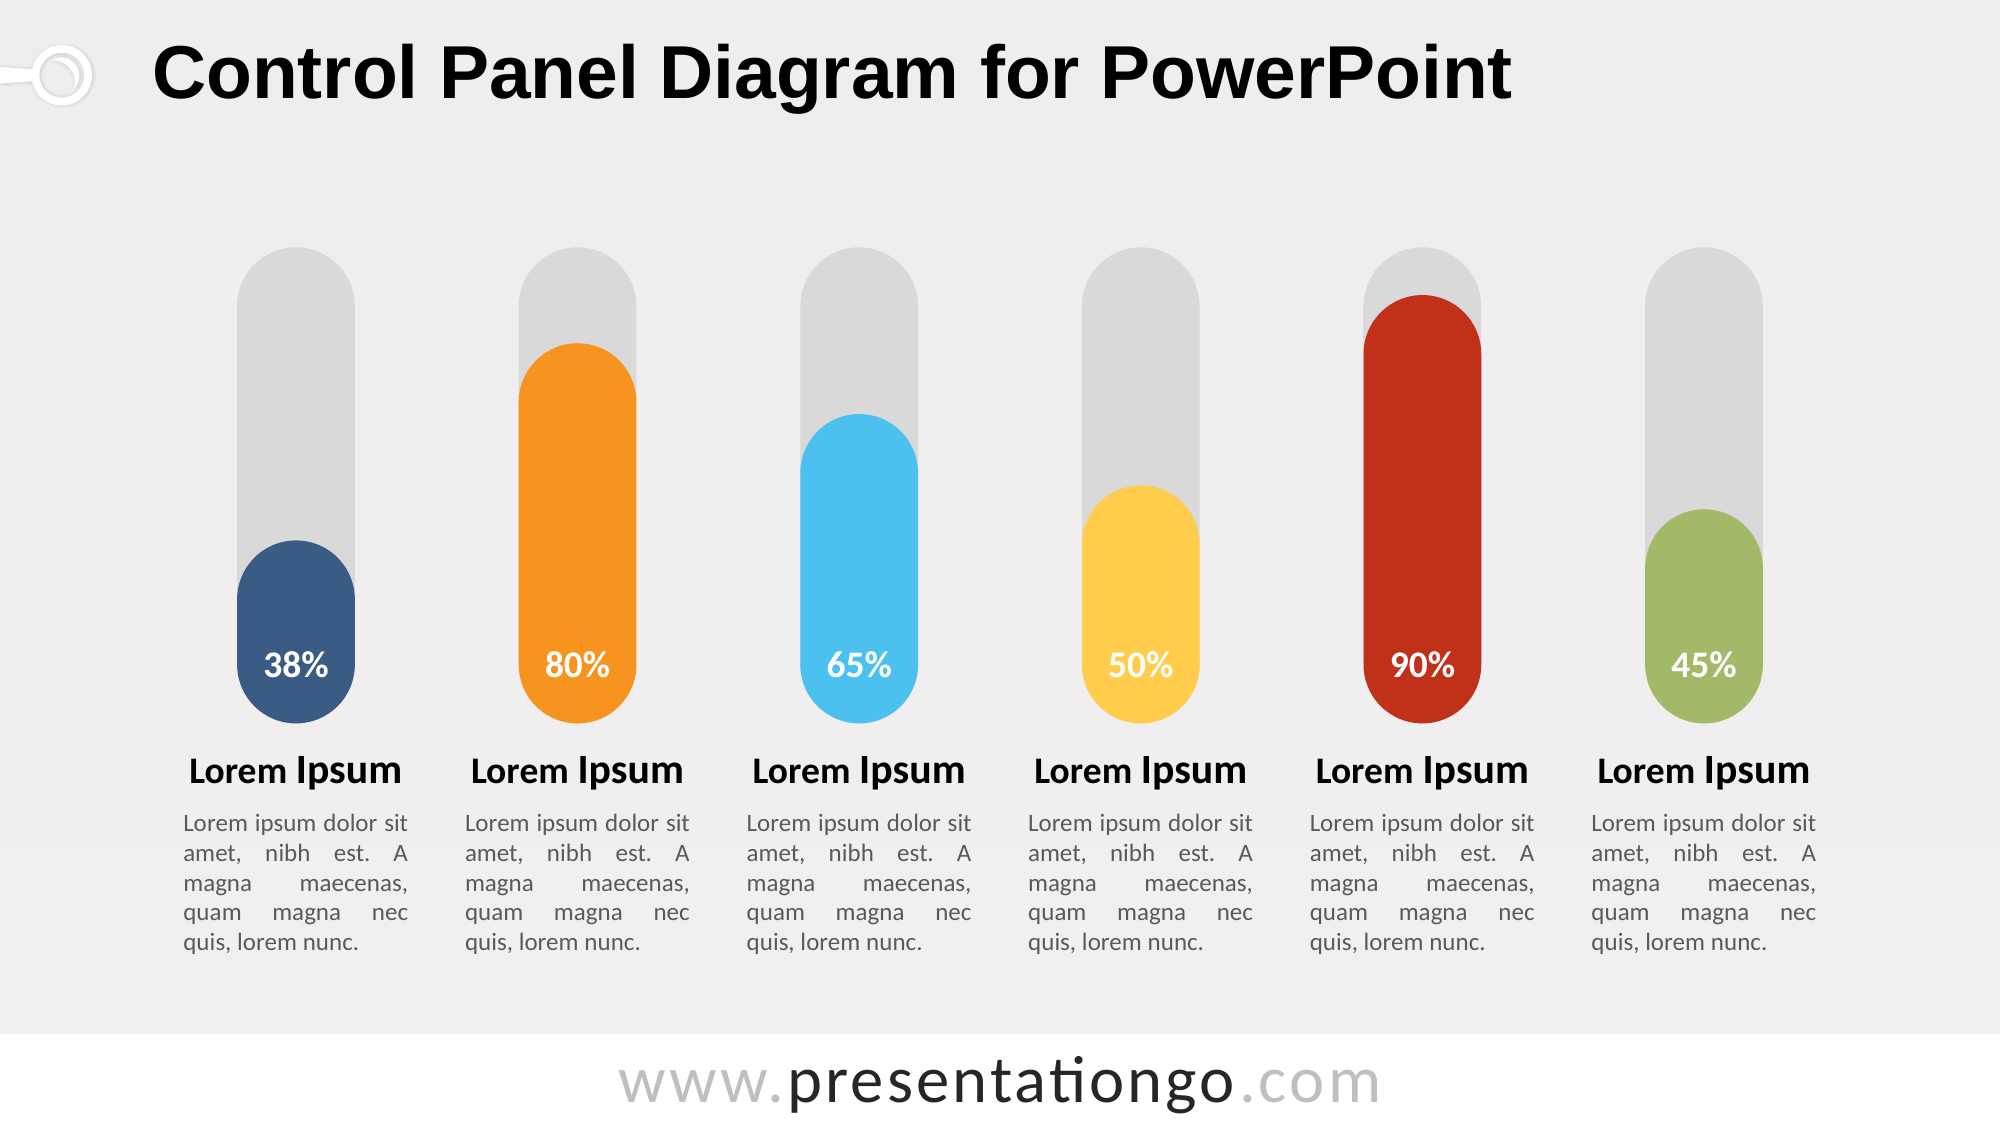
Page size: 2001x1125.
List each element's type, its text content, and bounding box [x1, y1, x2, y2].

text_box 45% [1656, 632, 1752, 693]
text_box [183, 733, 409, 966]
text_box [799, 413, 920, 725]
text_box [1362, 294, 1483, 725]
text_box [517, 342, 638, 725]
text_box 90% [1374, 632, 1470, 693]
text_box [236, 246, 356, 589]
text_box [464, 733, 691, 966]
text_box 50% [1093, 632, 1189, 693]
text_box [1080, 246, 1201, 541]
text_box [1591, 733, 1817, 966]
text_box [517, 246, 638, 395]
text_box [1080, 484, 1201, 725]
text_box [1309, 733, 1535, 966]
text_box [1028, 733, 1254, 966]
text_box 38% [248, 632, 344, 693]
text_box 65% [811, 632, 907, 693]
text_box [799, 246, 920, 469]
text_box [746, 733, 972, 966]
text_box 80% [530, 632, 626, 693]
text_box [1644, 246, 1764, 558]
title Control Panel Diagram for PowerPoint [137, 26, 1863, 148]
text_box [1644, 508, 1764, 725]
text_box [236, 539, 356, 725]
text_box [1362, 246, 1483, 348]
